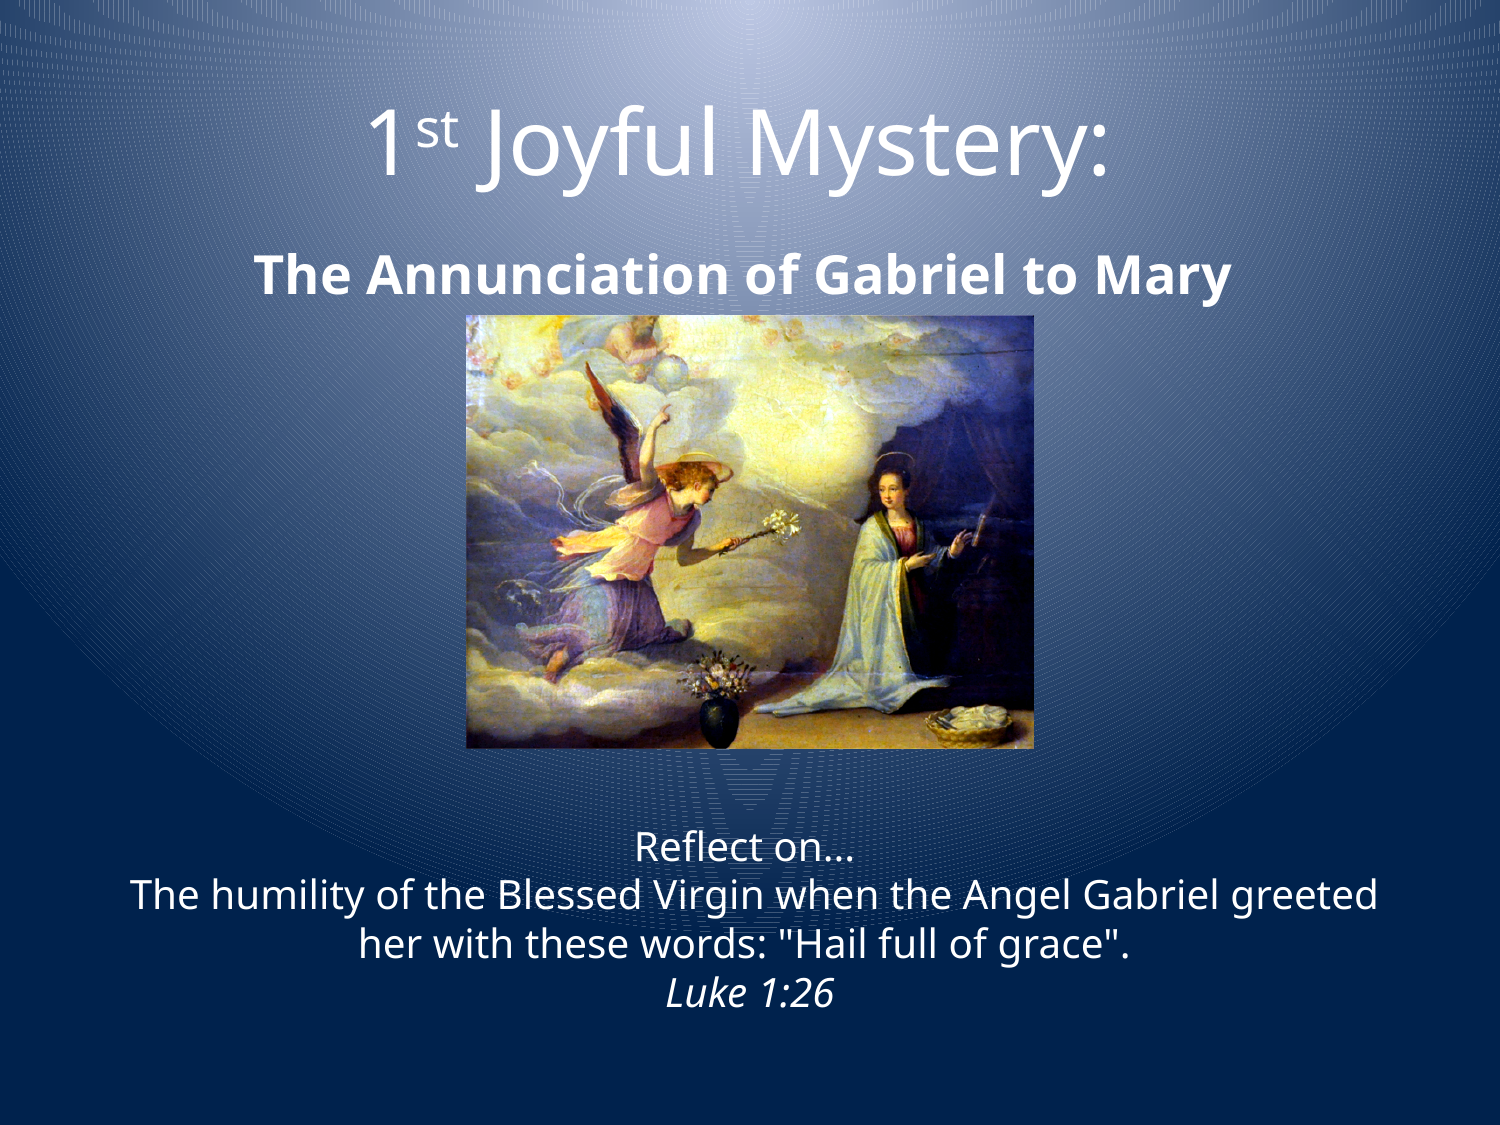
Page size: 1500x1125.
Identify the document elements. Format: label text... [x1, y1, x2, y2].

picture [466, 315, 1034, 749]
title 1st Joyful Mystery: [75, 45, 1425, 233]
list The Annunciation of Gabriel to Mary Reflect on... The humility of the Blessed Virgin when the Angel Gabriel greeted her with these words: "Hail full of grace". Luke 1:26 [94, 232, 1406, 1024]
